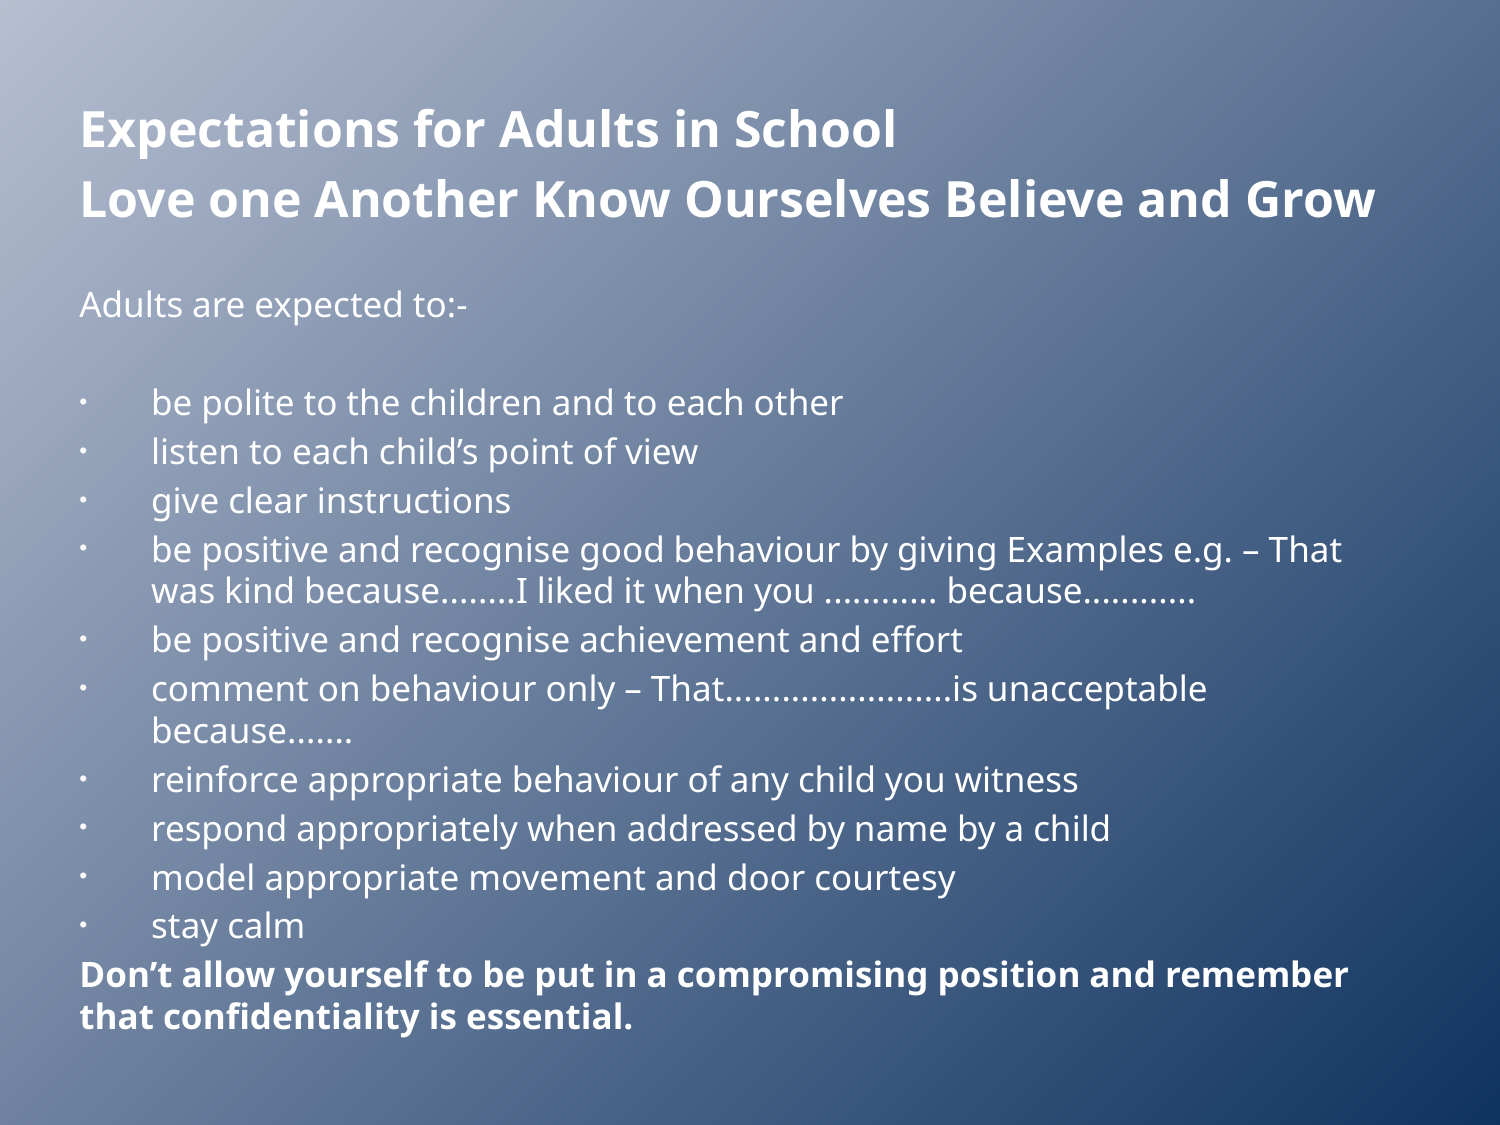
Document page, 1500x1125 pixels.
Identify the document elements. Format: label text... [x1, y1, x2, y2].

list Expectations for Adults in School Love one Another Know Ourselves Believe and Grow Adults are expected to:- be polite to the children and to each other listen to each child’s point of view give clear instructions be positive and recognise good behaviour by giving Examples e.g. – That was kind because........I liked it when you ............ because............ be positive and recognise achievement and effort comment on behaviour only – That........................is unacceptable because....... reinforce appropriate behaviour of any child you witness respond appropriately when addressed by name by a child model appropriate movement and door courtesy stay calm Don’t allow yourself to be put in a compromising position and remember that confidentiality is essential. [53, 90, 1429, 1071]
